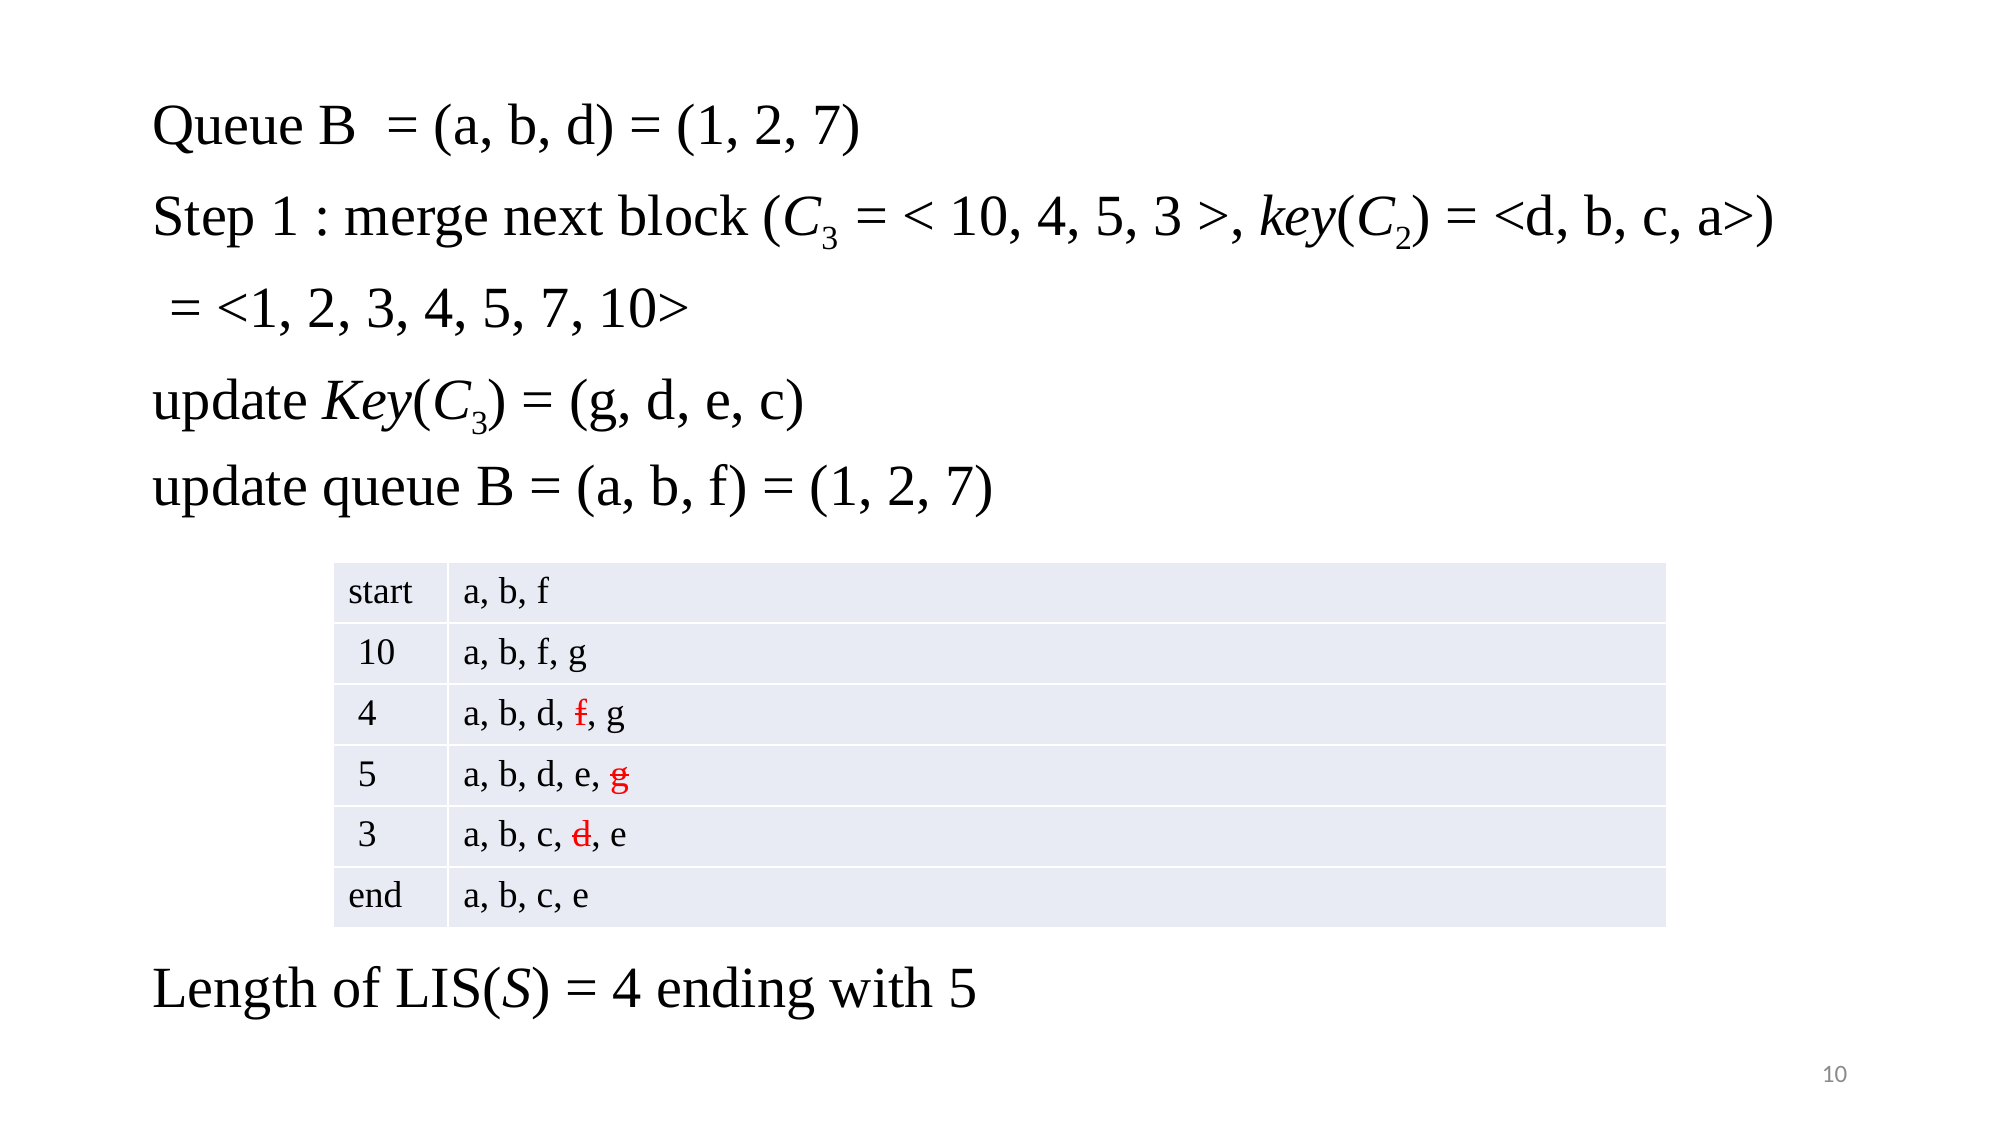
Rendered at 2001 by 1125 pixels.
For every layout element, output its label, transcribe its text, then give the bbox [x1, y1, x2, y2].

table_cell a, b, d, f, g [449, 685, 1666, 744]
table_cell 3 [334, 807, 447, 866]
slide_number 10 [1412, 1042, 1863, 1103]
table_cell a, b, c, d, e [449, 807, 1666, 866]
table_cell 4 [334, 685, 447, 744]
table_cell a, b, c, e [449, 868, 1666, 927]
table_header start [334, 563, 447, 622]
table_cell a, b, f, g [449, 624, 1666, 683]
table_cell 10 [334, 624, 447, 683]
table_cell end [334, 868, 447, 927]
table_header a, b, f [449, 563, 1666, 622]
table_cell 5 [334, 746, 447, 805]
table_cell a, b, d, e, g [449, 746, 1666, 805]
